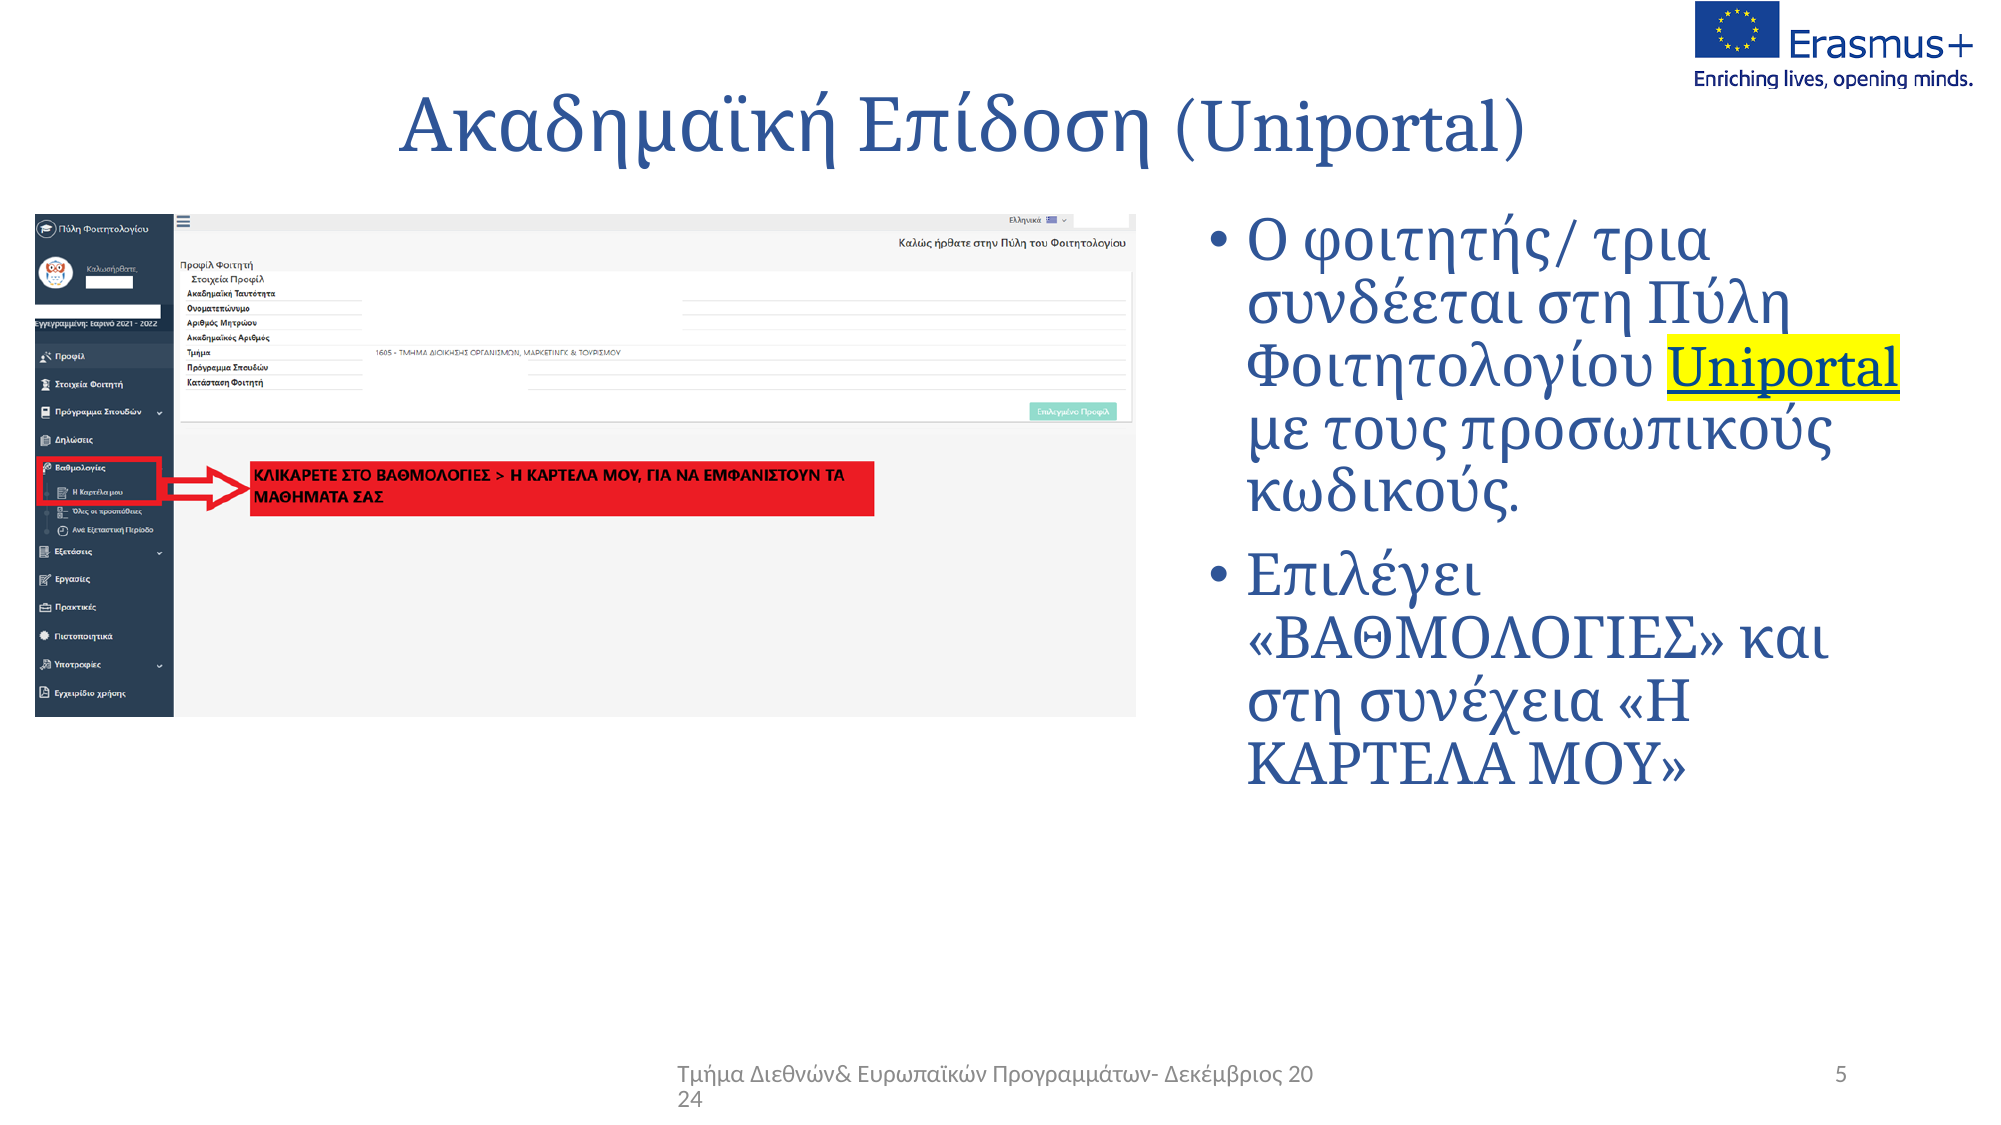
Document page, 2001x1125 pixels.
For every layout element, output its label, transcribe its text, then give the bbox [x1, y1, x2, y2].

slide_number 5 [1412, 1042, 1863, 1103]
title Ακαδημαϊκή Επίδοση (Uniportal) [384, 51, 1685, 203]
list Ο φοιτητής/ τρια συνδέεται στη Πύλη Φοιτητολογίου Uniportal με τους προσωπικούς κωδικούς. Επιλέγει «ΒΑΘΜΟΛΟΓΙΕΣ» και στη συνέχεια «Η ΚΑΡΤΕΛΑ ΜΟΥ» [1193, 202, 1952, 842]
picture [1692, 0, 1975, 89]
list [35, 214, 1136, 717]
footer Τμήμα Διεθνών& Ευρωπαϊκών Προγραμμάτων- Δεκέμβριος 2024 [662, 1042, 1338, 1103]
